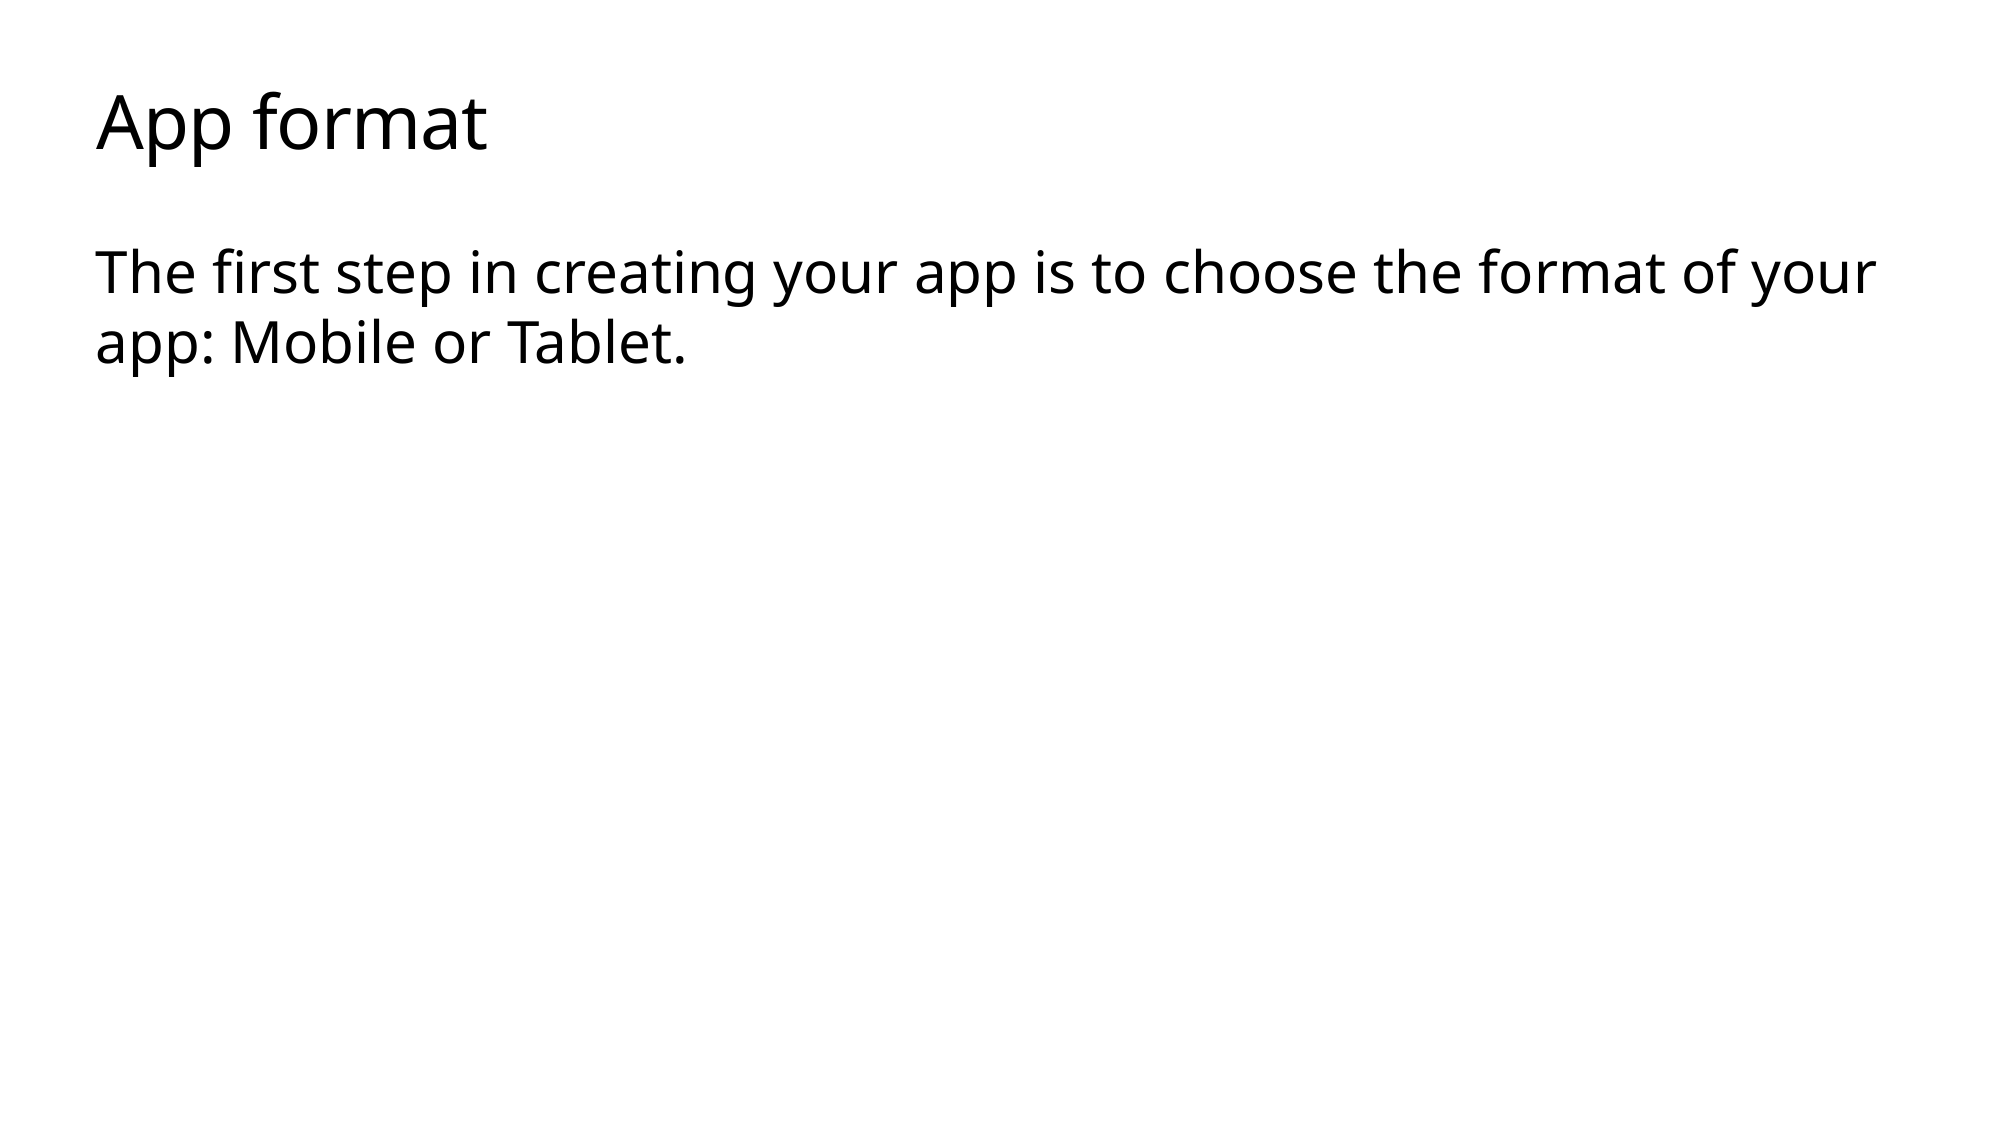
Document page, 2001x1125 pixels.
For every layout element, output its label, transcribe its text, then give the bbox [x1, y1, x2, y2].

list The first step in creating your app is to choose the format of your app: Mobile or Tablet. [95, 235, 1904, 376]
title App format [96, 75, 1904, 165]
